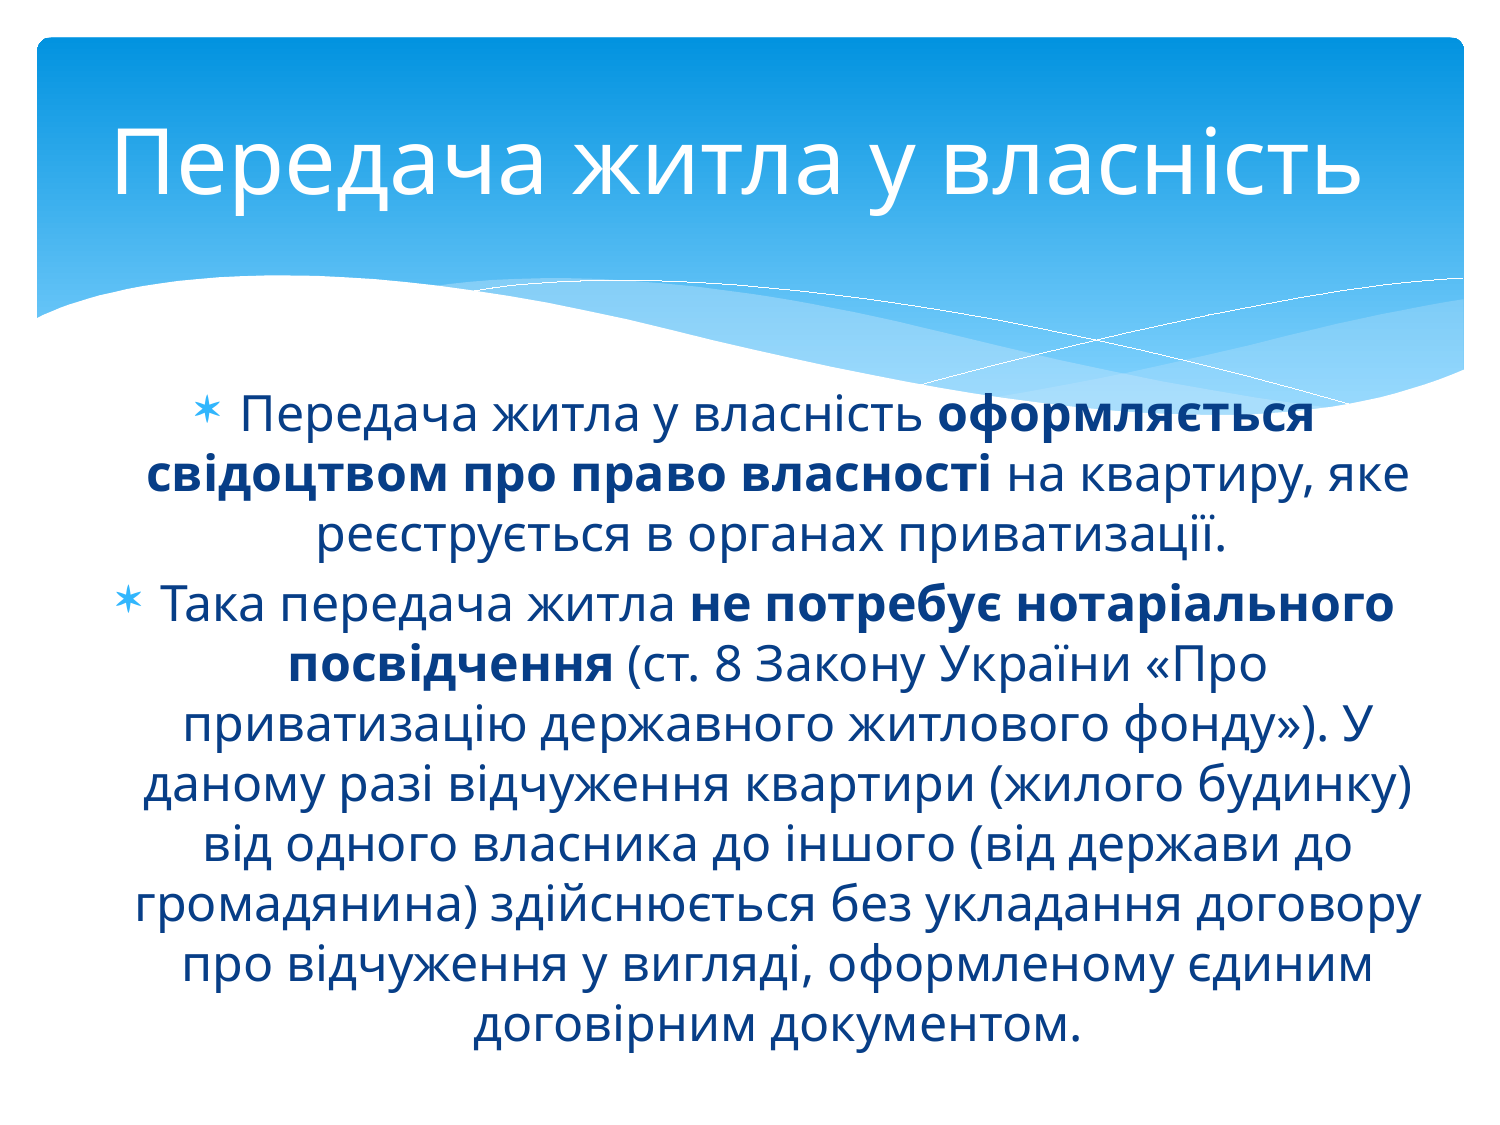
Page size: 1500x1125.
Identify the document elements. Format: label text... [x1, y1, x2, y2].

title Передача житла у власність [75, 55, 1425, 261]
list Передача житла у власність оформляється свідоцтвом про право власності на квартиру, яке реєструється в органах приватизації. Така передача житла не потребує нотаріального посвідчення (ст. 8 Закону України «Про приватизацію державного житлового фонду»). У даному разі відчуження квартири (жилого будинку) від одного власника до іншого (від держави до громадянина) здійснюється без укладання договору про відчуження у вигляді, оформленому єдиним договірним документом. [53, 373, 1459, 1071]
